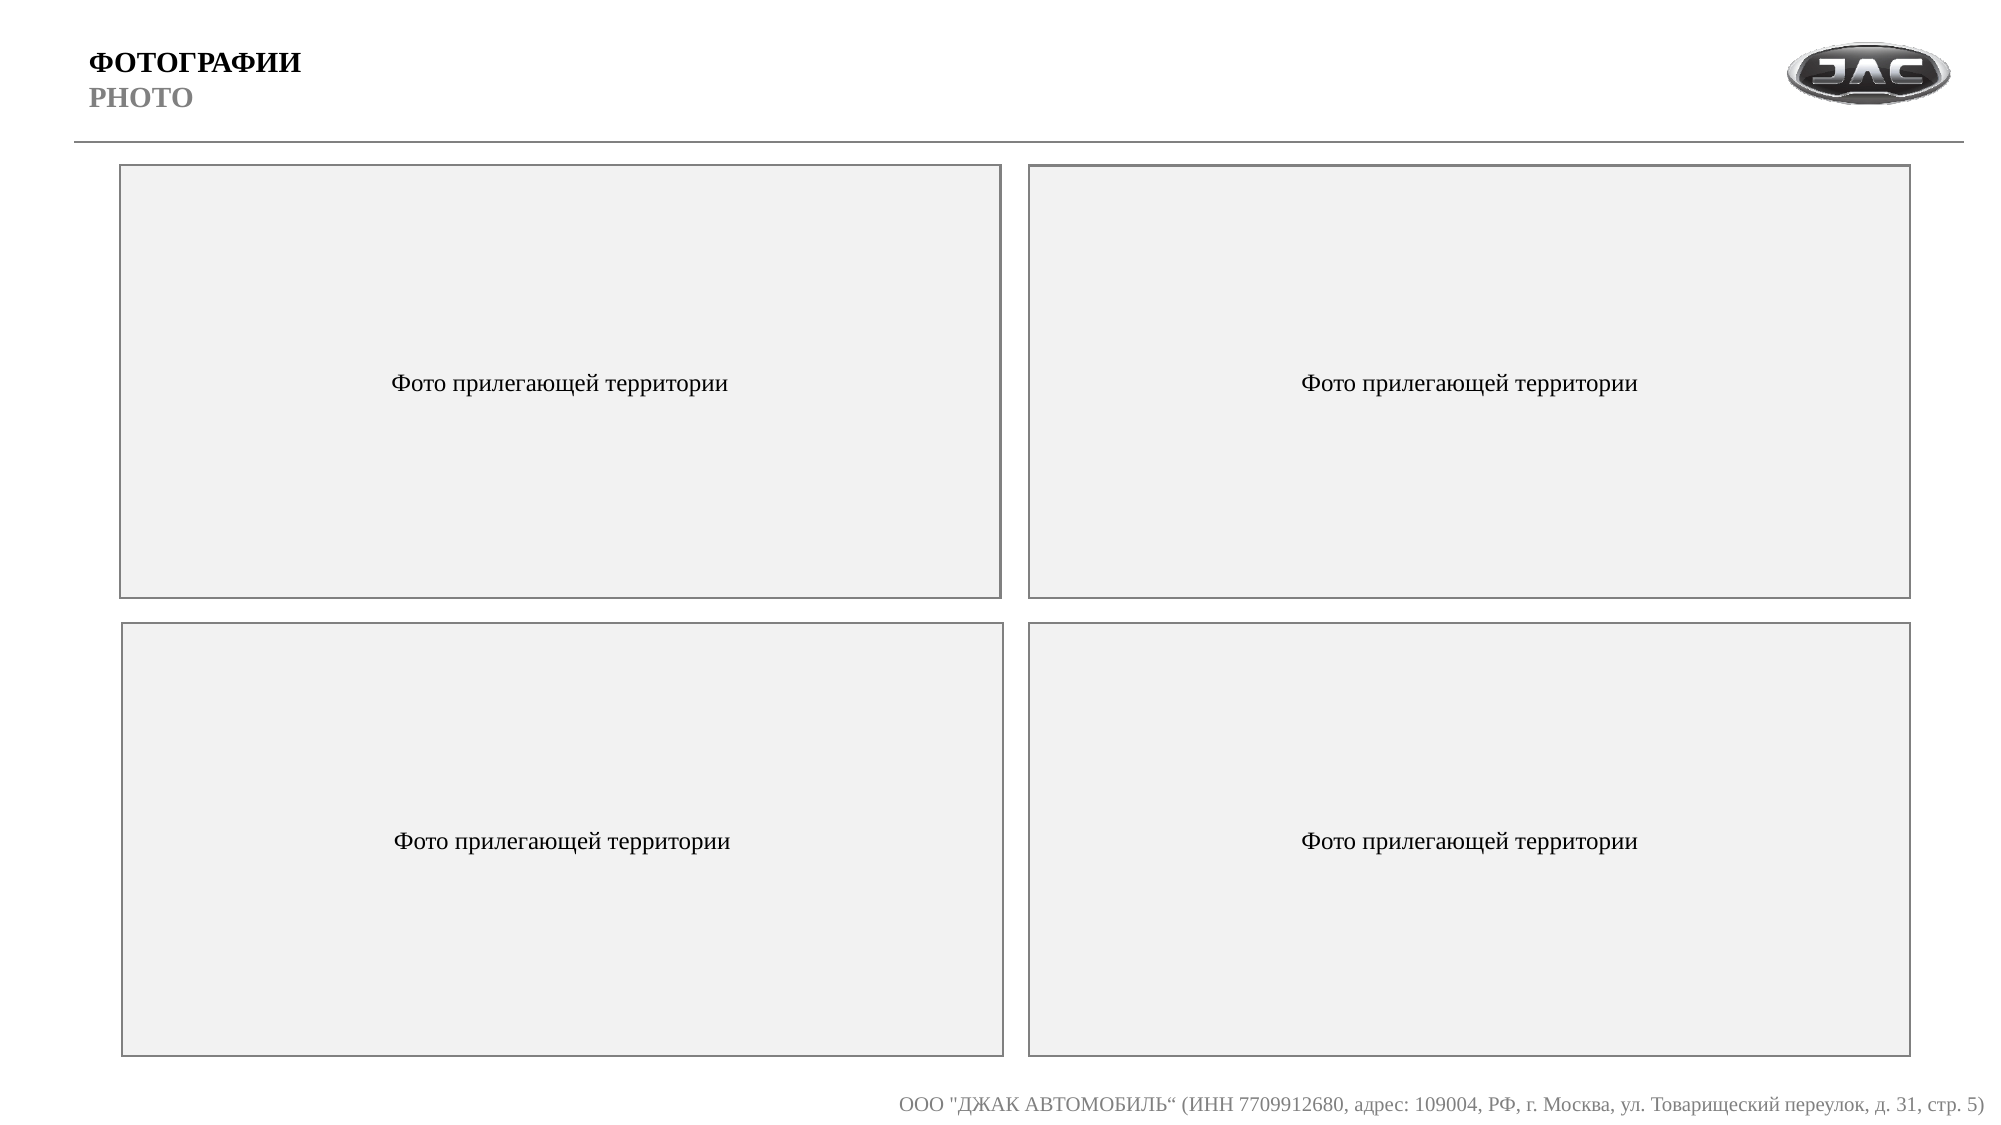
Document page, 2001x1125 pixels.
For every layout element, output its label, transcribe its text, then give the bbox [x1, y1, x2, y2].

text_box Фото прилегающей территории [121, 622, 1004, 1057]
text_box Фото прилегающей территории [1028, 622, 1911, 1057]
picture [1737, 0, 2000, 148]
text_box ФОТОГРАФИИ PHOTO [73, 35, 1020, 121]
text_box Фото прилегающей территории [119, 164, 1002, 599]
text_box ООО "ДЖАК АВТОМОБИЛЬ“ (ИНН 7709912680, адрес: 109004, РФ, г. Москва, ул. Товарищеский переулок, д. 31, стр. 5) [267, 1082, 2000, 1123]
text_box Фото прилегающей территории [1028, 164, 1911, 599]
